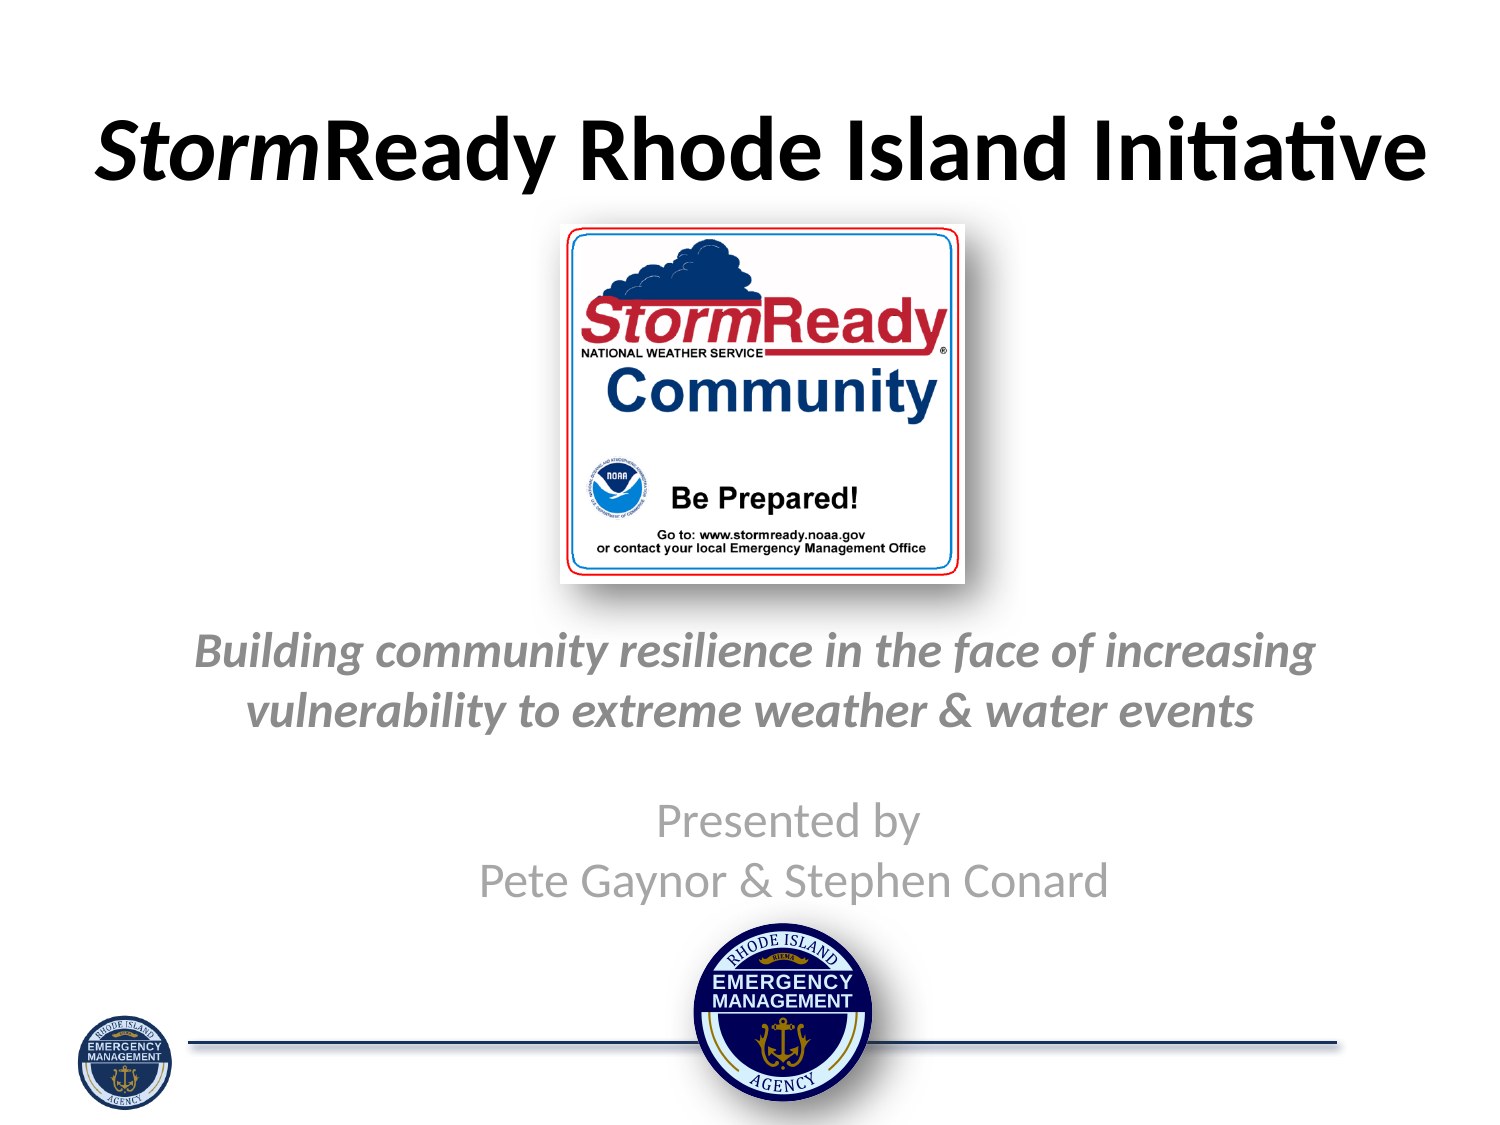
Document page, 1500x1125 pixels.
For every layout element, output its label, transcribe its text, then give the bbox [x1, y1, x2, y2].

picture [687, 917, 879, 1108]
picture [560, 224, 965, 585]
title StormReady Rhode Island Initiative [62, 62, 1463, 225]
text_box Presented by Pete Gaynor & Stephen Conard [94, 766, 1495, 929]
subtitle Building community resilience in the face of increasing vulnerability to extreme weather & water events [82, 610, 1429, 768]
picture [74, 1012, 175, 1113]
